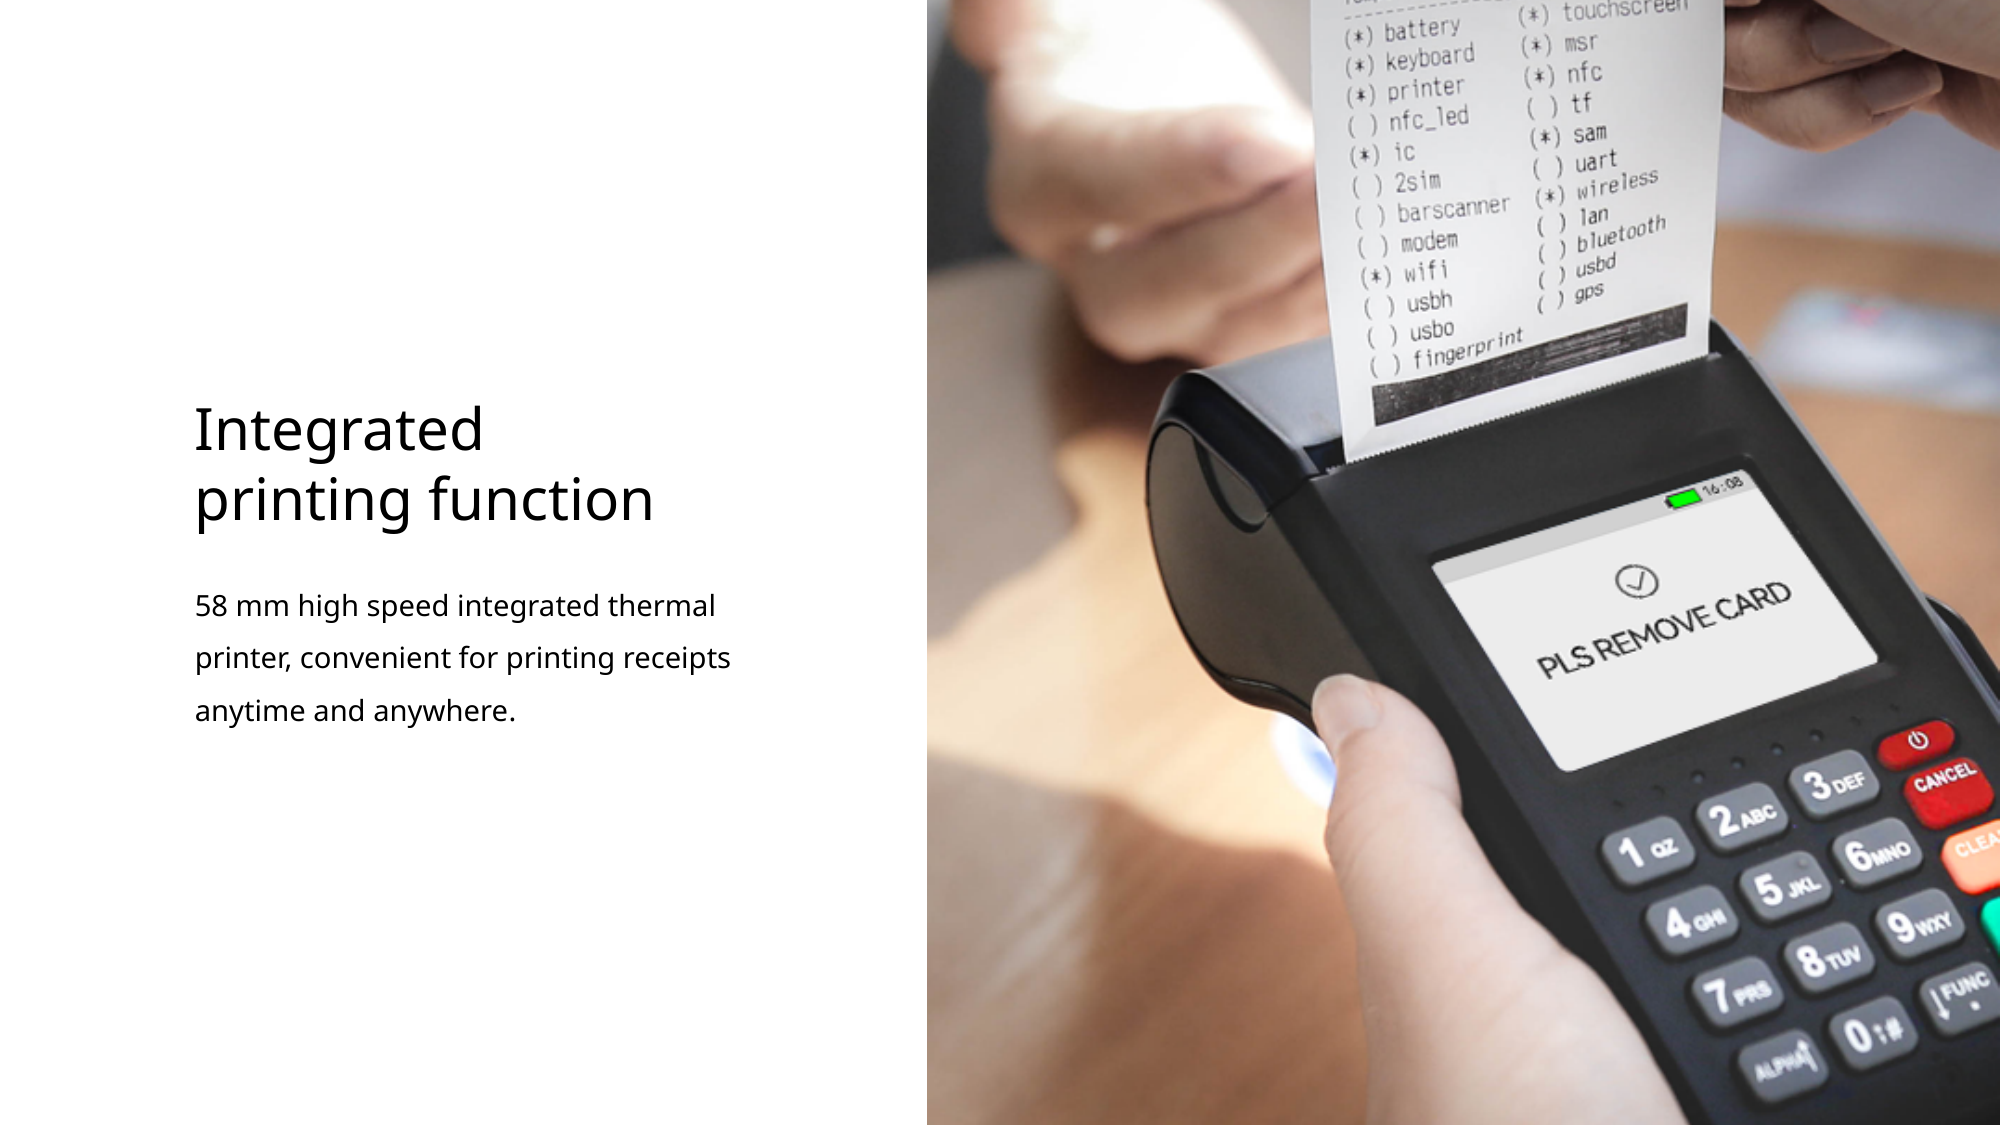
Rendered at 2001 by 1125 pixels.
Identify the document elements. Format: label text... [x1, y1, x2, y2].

picture [927, 0, 2000, 1125]
text_box 58 mm high speed integrated thermal printer, convenient for printing receipts anytime and anywhere. [180, 562, 782, 735]
text_box Integrated printing function [180, 384, 795, 540]
